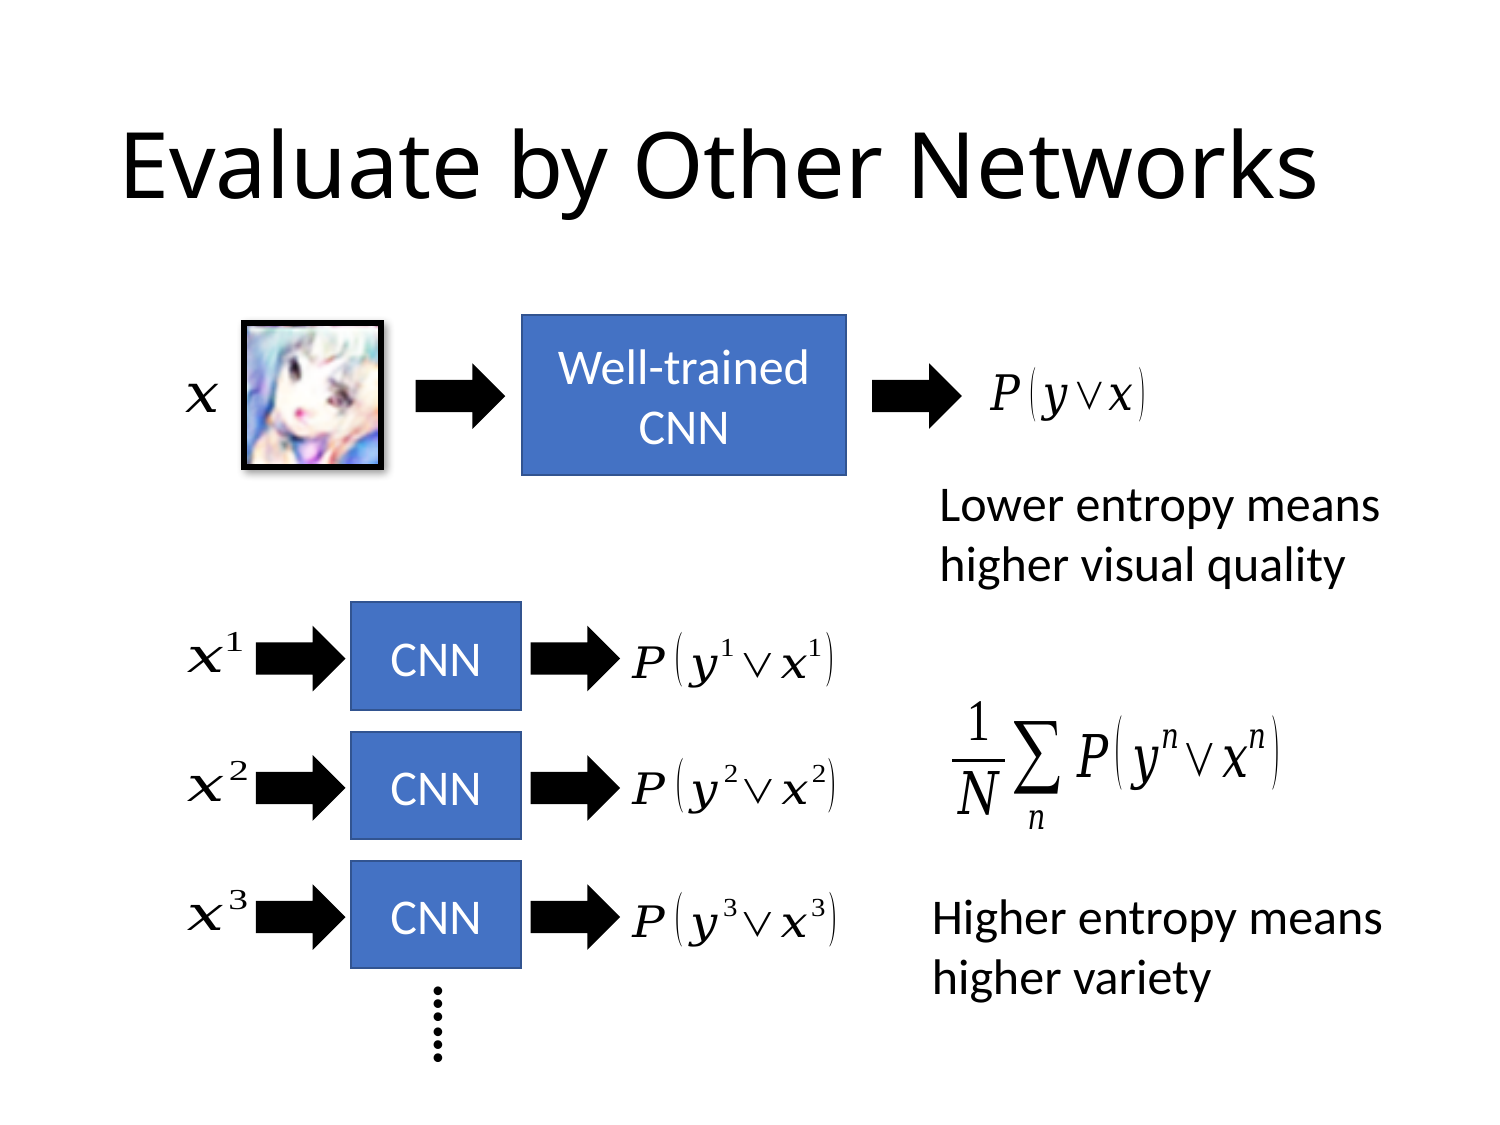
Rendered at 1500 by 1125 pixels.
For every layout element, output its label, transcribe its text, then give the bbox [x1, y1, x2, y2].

text_box [255, 884, 346, 950]
text_box …… [415, 968, 500, 1104]
text_box [530, 755, 621, 821]
text_box [415, 363, 506, 429]
text_box [872, 363, 962, 429]
title Evaluate by Other Networks [103, 59, 1397, 278]
text_box [530, 884, 621, 950]
text_box CNN [350, 860, 522, 969]
text_box [255, 625, 346, 692]
text_box Higher entropy means higher variety [917, 877, 1420, 1013]
picture [246, 325, 378, 464]
text_box Lower entropy means higher visual quality [924, 463, 1438, 599]
text_box [530, 625, 621, 692]
text_box [255, 755, 346, 821]
text_box CNN [350, 731, 522, 840]
text_box CNN [350, 601, 522, 711]
text_box Well-trained CNN [521, 314, 847, 476]
